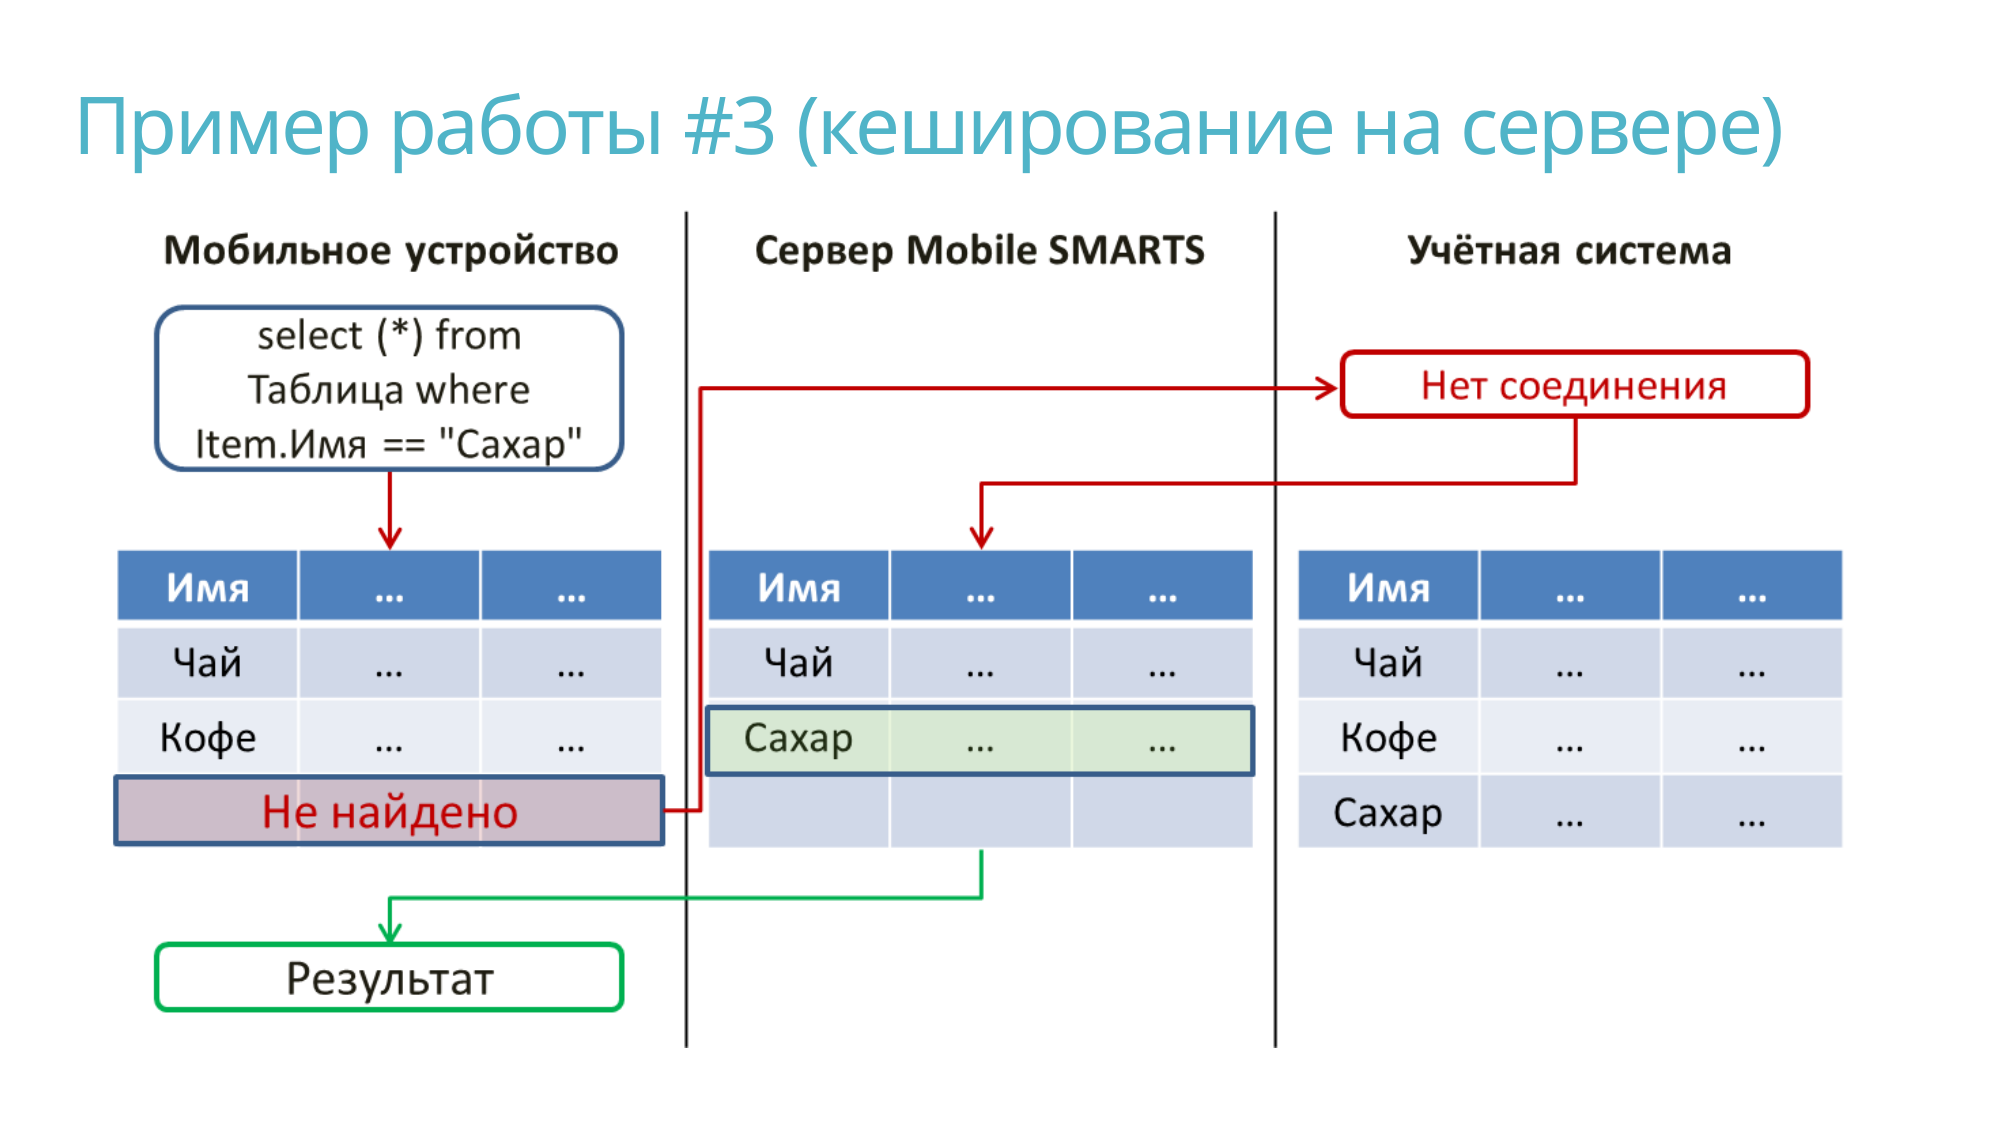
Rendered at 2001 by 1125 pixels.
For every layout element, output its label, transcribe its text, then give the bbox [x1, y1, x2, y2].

text_box Пример работы #3 (кеширование на сервере) [58, 51, 1826, 209]
picture [97, 208, 1866, 1048]
